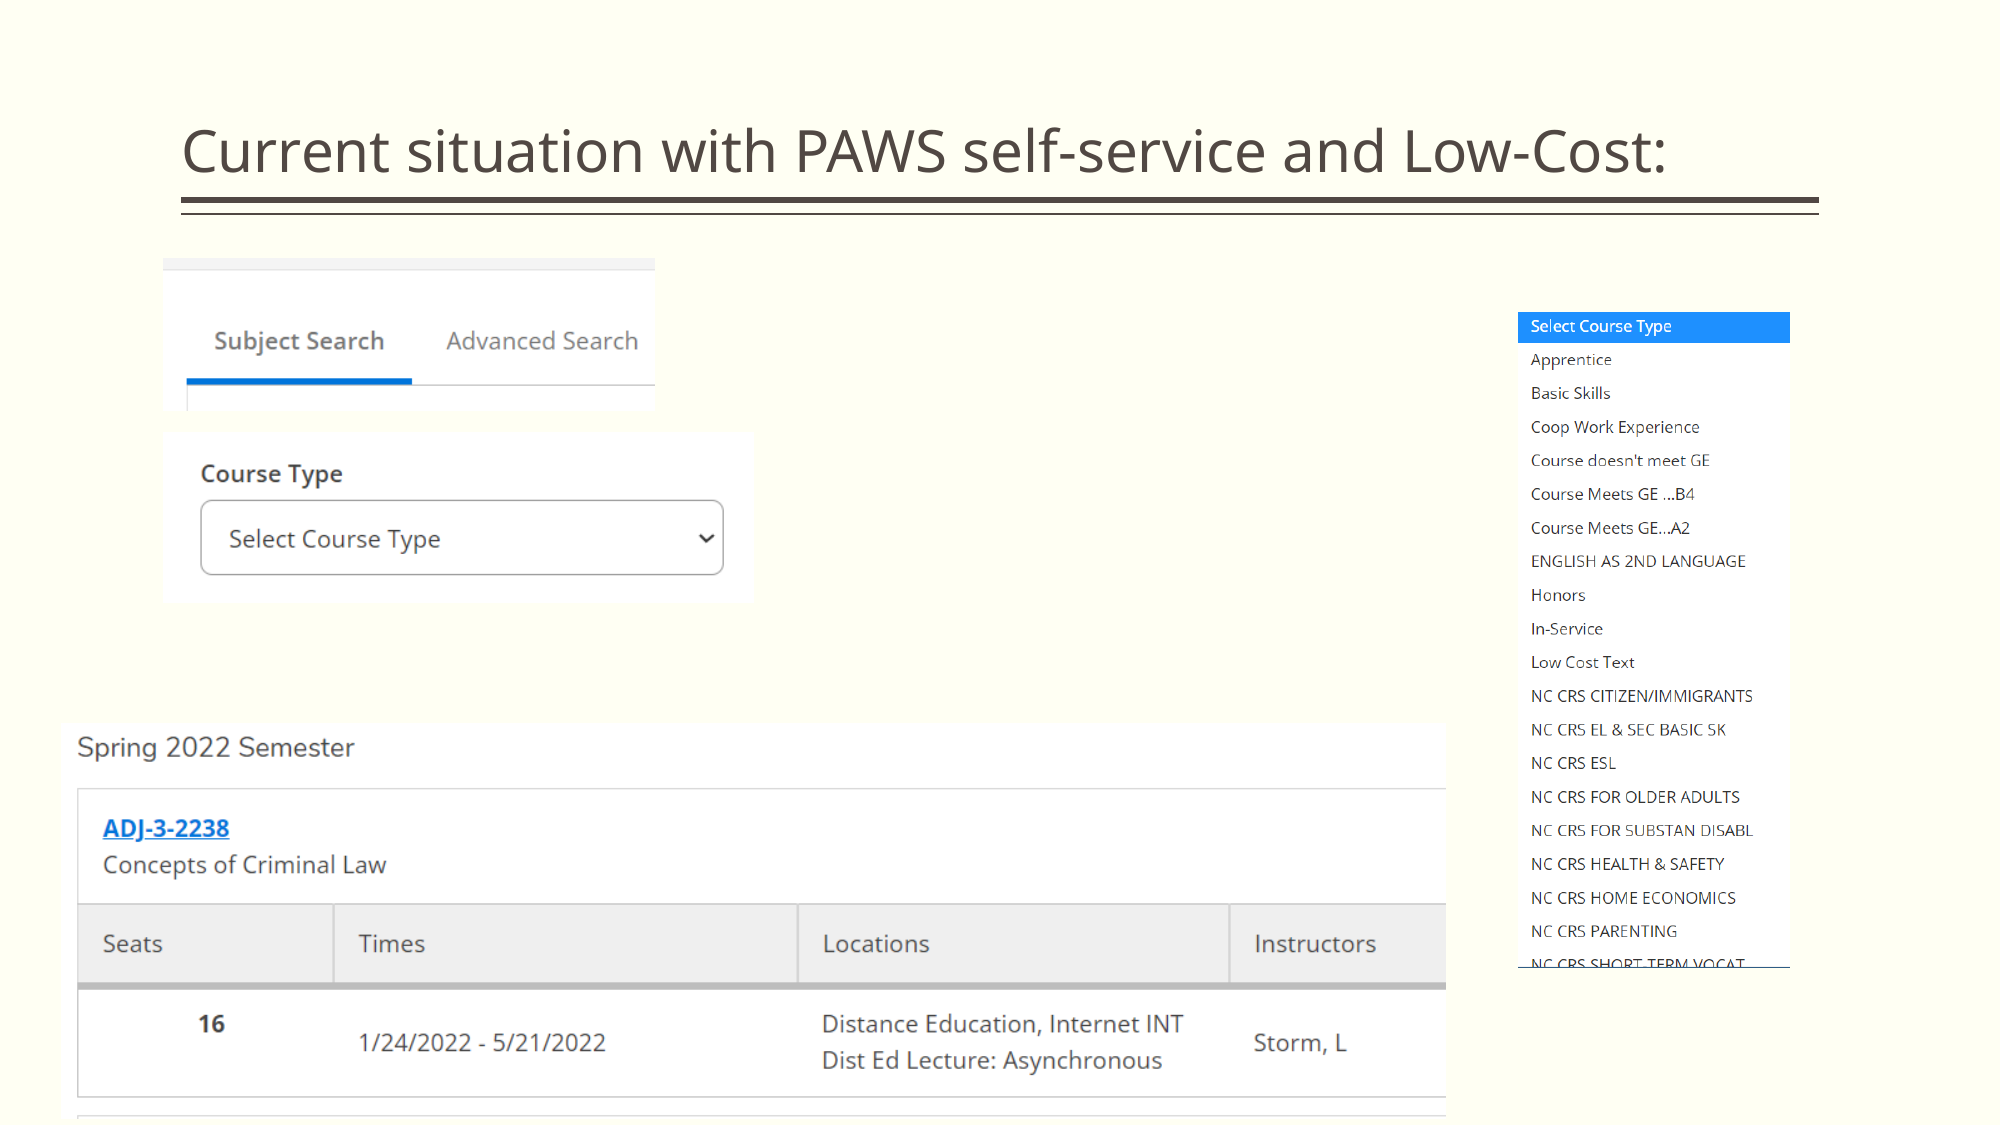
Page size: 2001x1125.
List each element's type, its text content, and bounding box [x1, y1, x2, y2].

picture [163, 432, 754, 603]
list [163, 258, 655, 411]
picture [1518, 312, 1790, 968]
picture [61, 723, 1446, 1119]
title Current situation with PAWS self-service and Low-Cost: [181, 12, 1819, 193]
